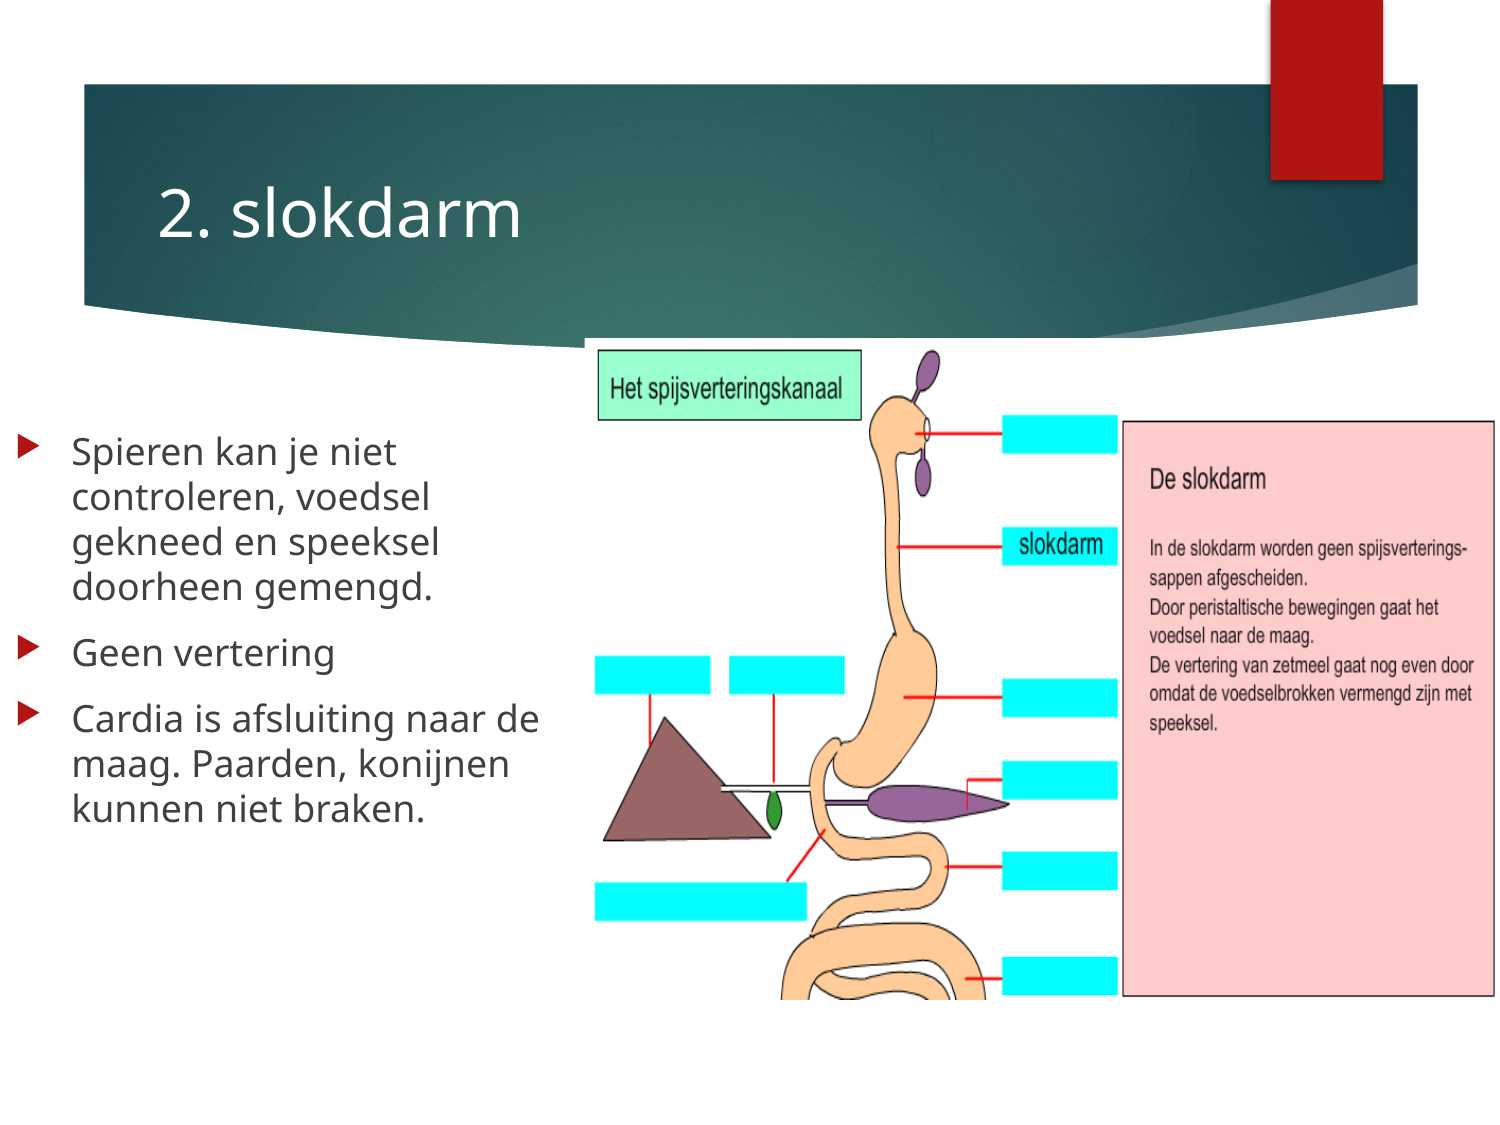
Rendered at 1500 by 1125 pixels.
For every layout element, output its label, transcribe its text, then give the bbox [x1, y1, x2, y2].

list Spieren kan je niet controleren, voedsel gekneed en speeksel doorheen gemengd. Geen vertering Cardia is afsluiting naar de maag. Paarden, konijnen kunnen niet braken. [0, 420, 604, 1125]
title 2. slokdarm [142, 152, 1183, 269]
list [584, 337, 1500, 1000]
